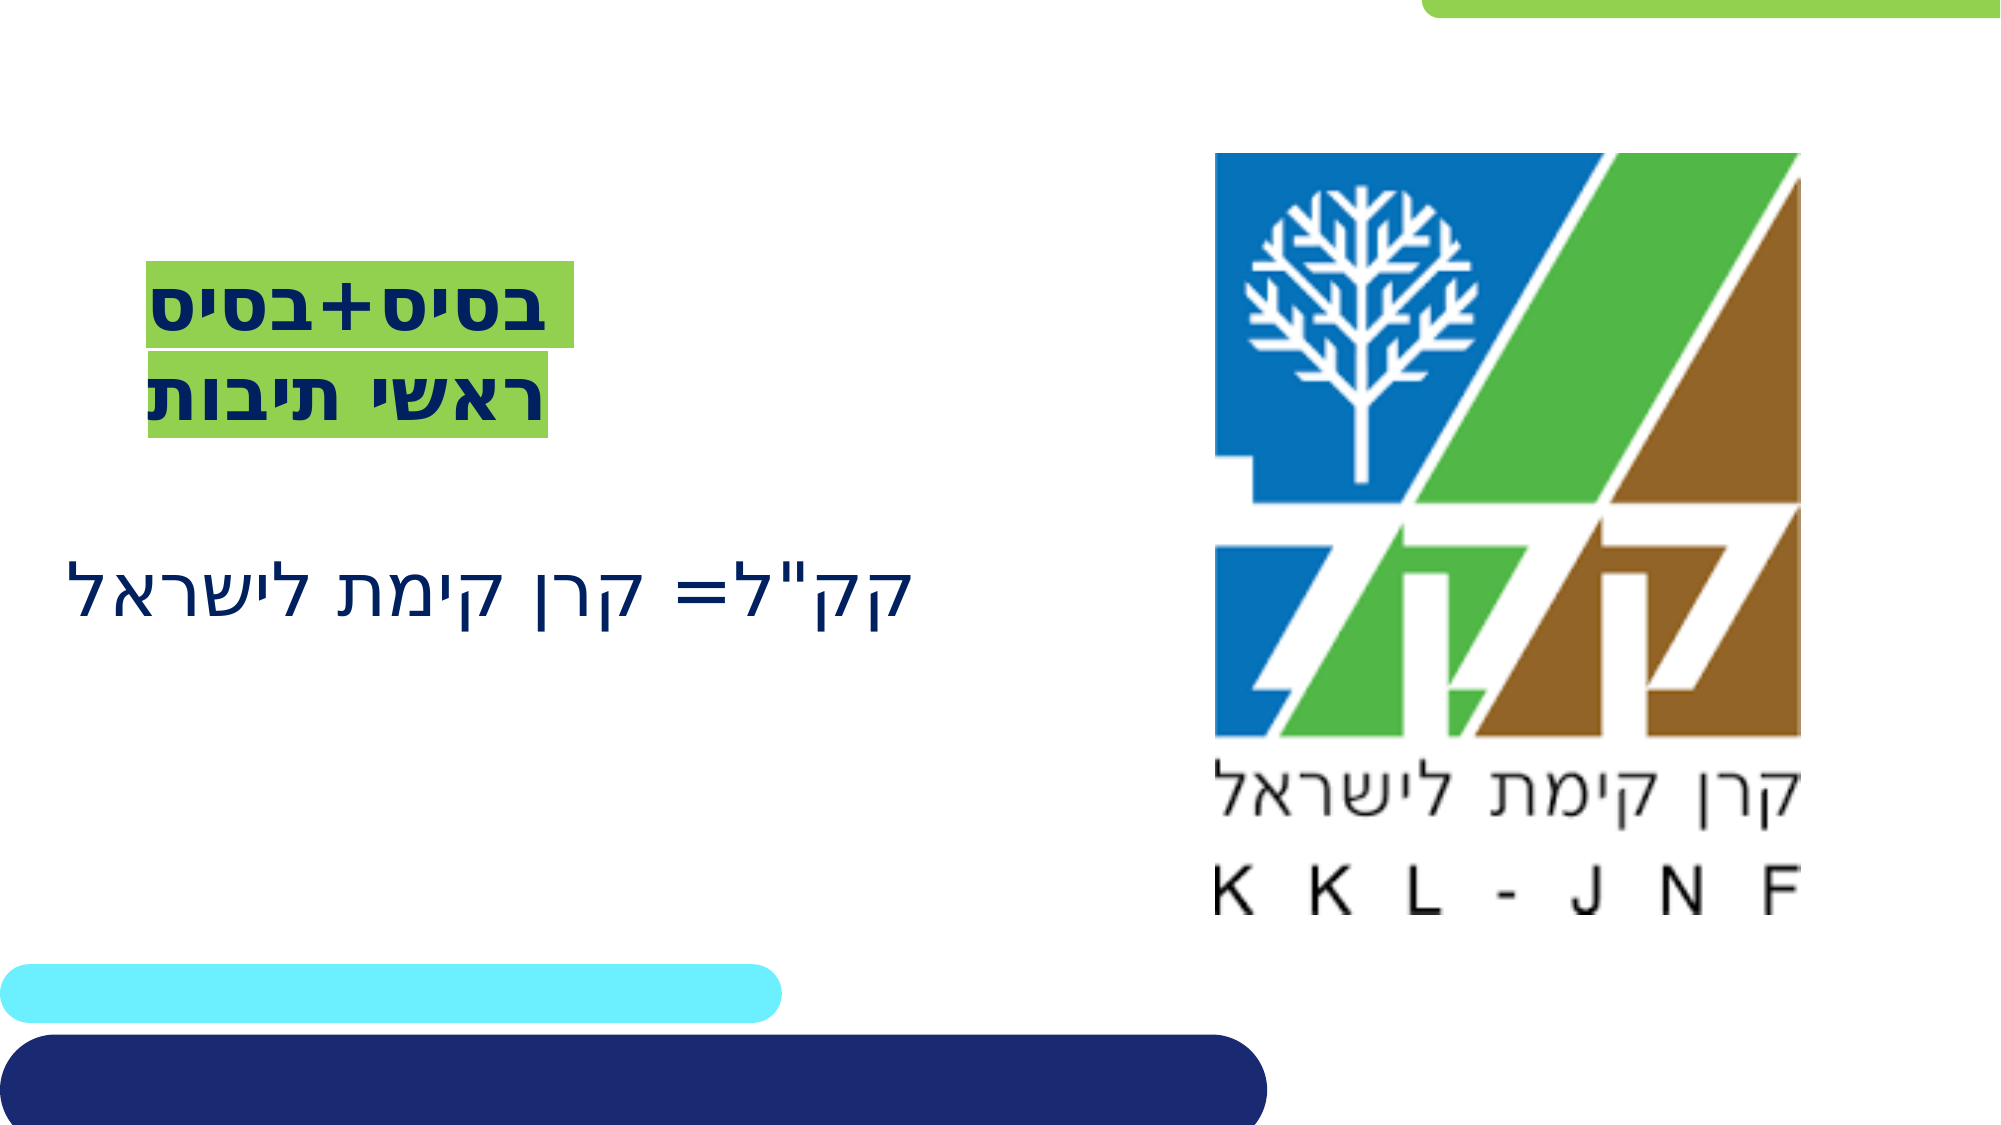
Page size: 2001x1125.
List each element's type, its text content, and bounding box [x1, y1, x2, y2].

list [1214, 152, 1802, 915]
text_box בסיס+בסיס ראשי תיבות [127, 247, 563, 443]
text_box קק"ל= קרן קימת לישראל [46, 533, 934, 639]
